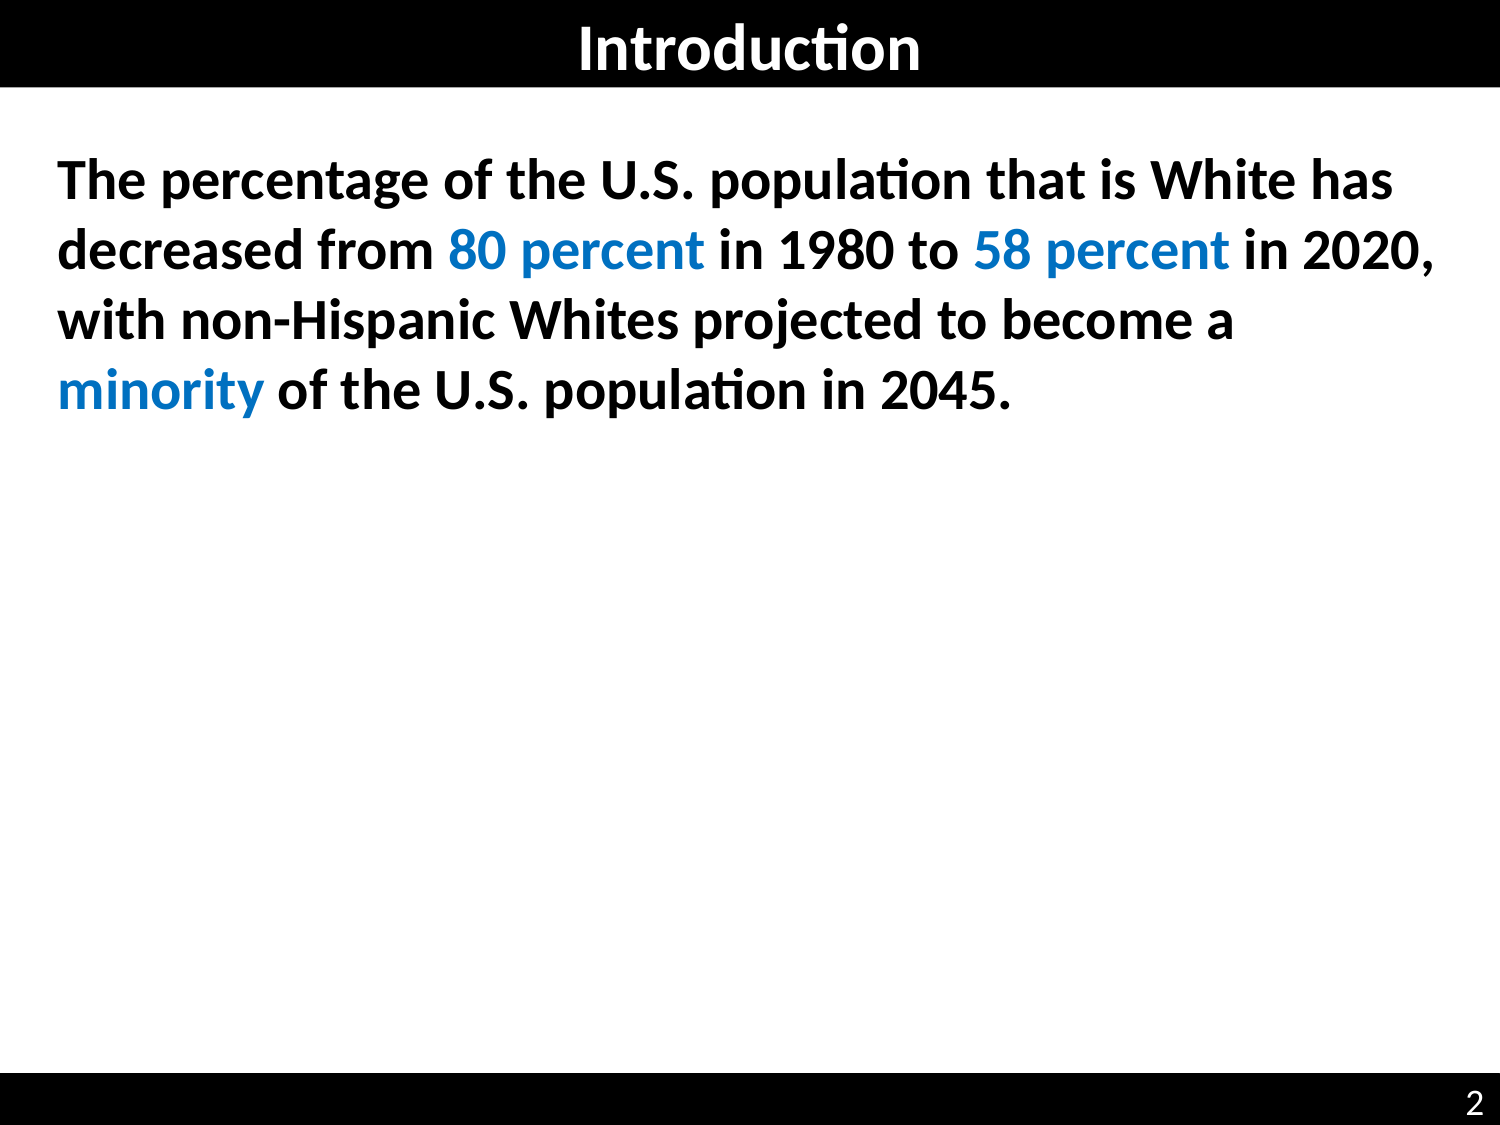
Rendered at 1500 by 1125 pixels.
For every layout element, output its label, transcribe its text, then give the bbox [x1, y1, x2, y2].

text_box Introduction [0, 0, 1500, 89]
text_box 2 [0, 1073, 1500, 1125]
text_box The percentage of the U.S. population that is White has decreased from 80 percent in 1980 to 58 percent in 2020, with non-Hispanic Whites projected to become a minority of the U.S. population in 2045. [42, 133, 1456, 429]
